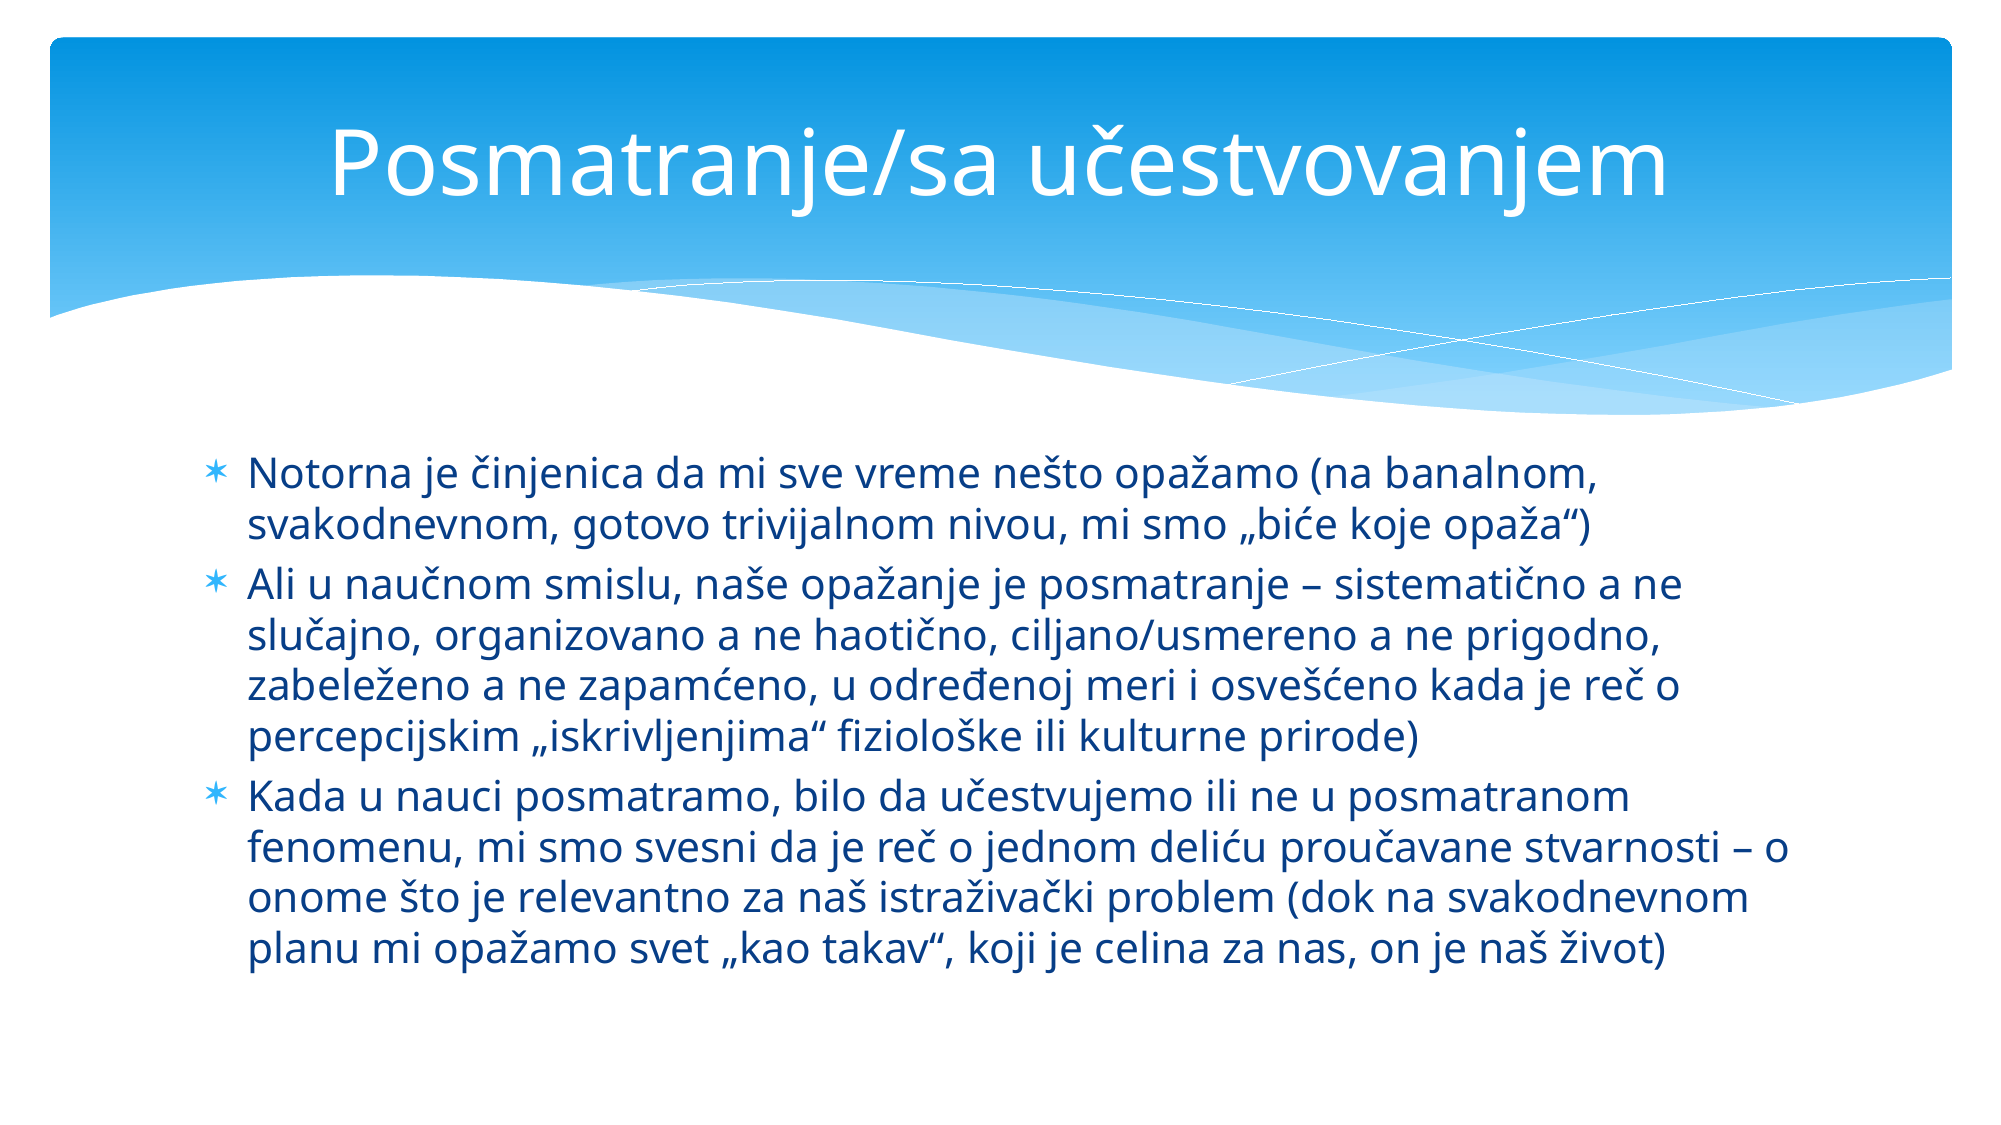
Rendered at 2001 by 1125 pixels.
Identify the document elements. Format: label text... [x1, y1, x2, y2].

list Notorna je činjenica da mi sve vreme nešto opažamo (na banalnom, svakodnevnom, gotovo trivijalnom nivou, mi smo „biće koje opaža“) Ali u naučnom smislu, naše opažanje je posmatranje – sistematično a ne slučajno, organizovano a ne haotično, ciljano/usmereno a ne prigodno, zabeleženo a ne zapamćeno, u određenoj meri i osvešćeno kada je reč o percepcijskim „iskrivljenjima“ fiziološke ili kulturne prirode) Kada u nauci posmatramo, bilo da učestvujemo ili ne u posmatranom fenomenu, mi smo svesni da je reč o jednom deliću proučavane stvarnosti – o onome što je relevantno za naš istraživački problem (dok na svakodnevnom planu mi opažamo svet „kao takav“, koji je celina za nas, on je naš život) [190, 438, 1812, 1005]
title Posmatranje/sa učestvovanjem [99, 55, 1900, 261]
